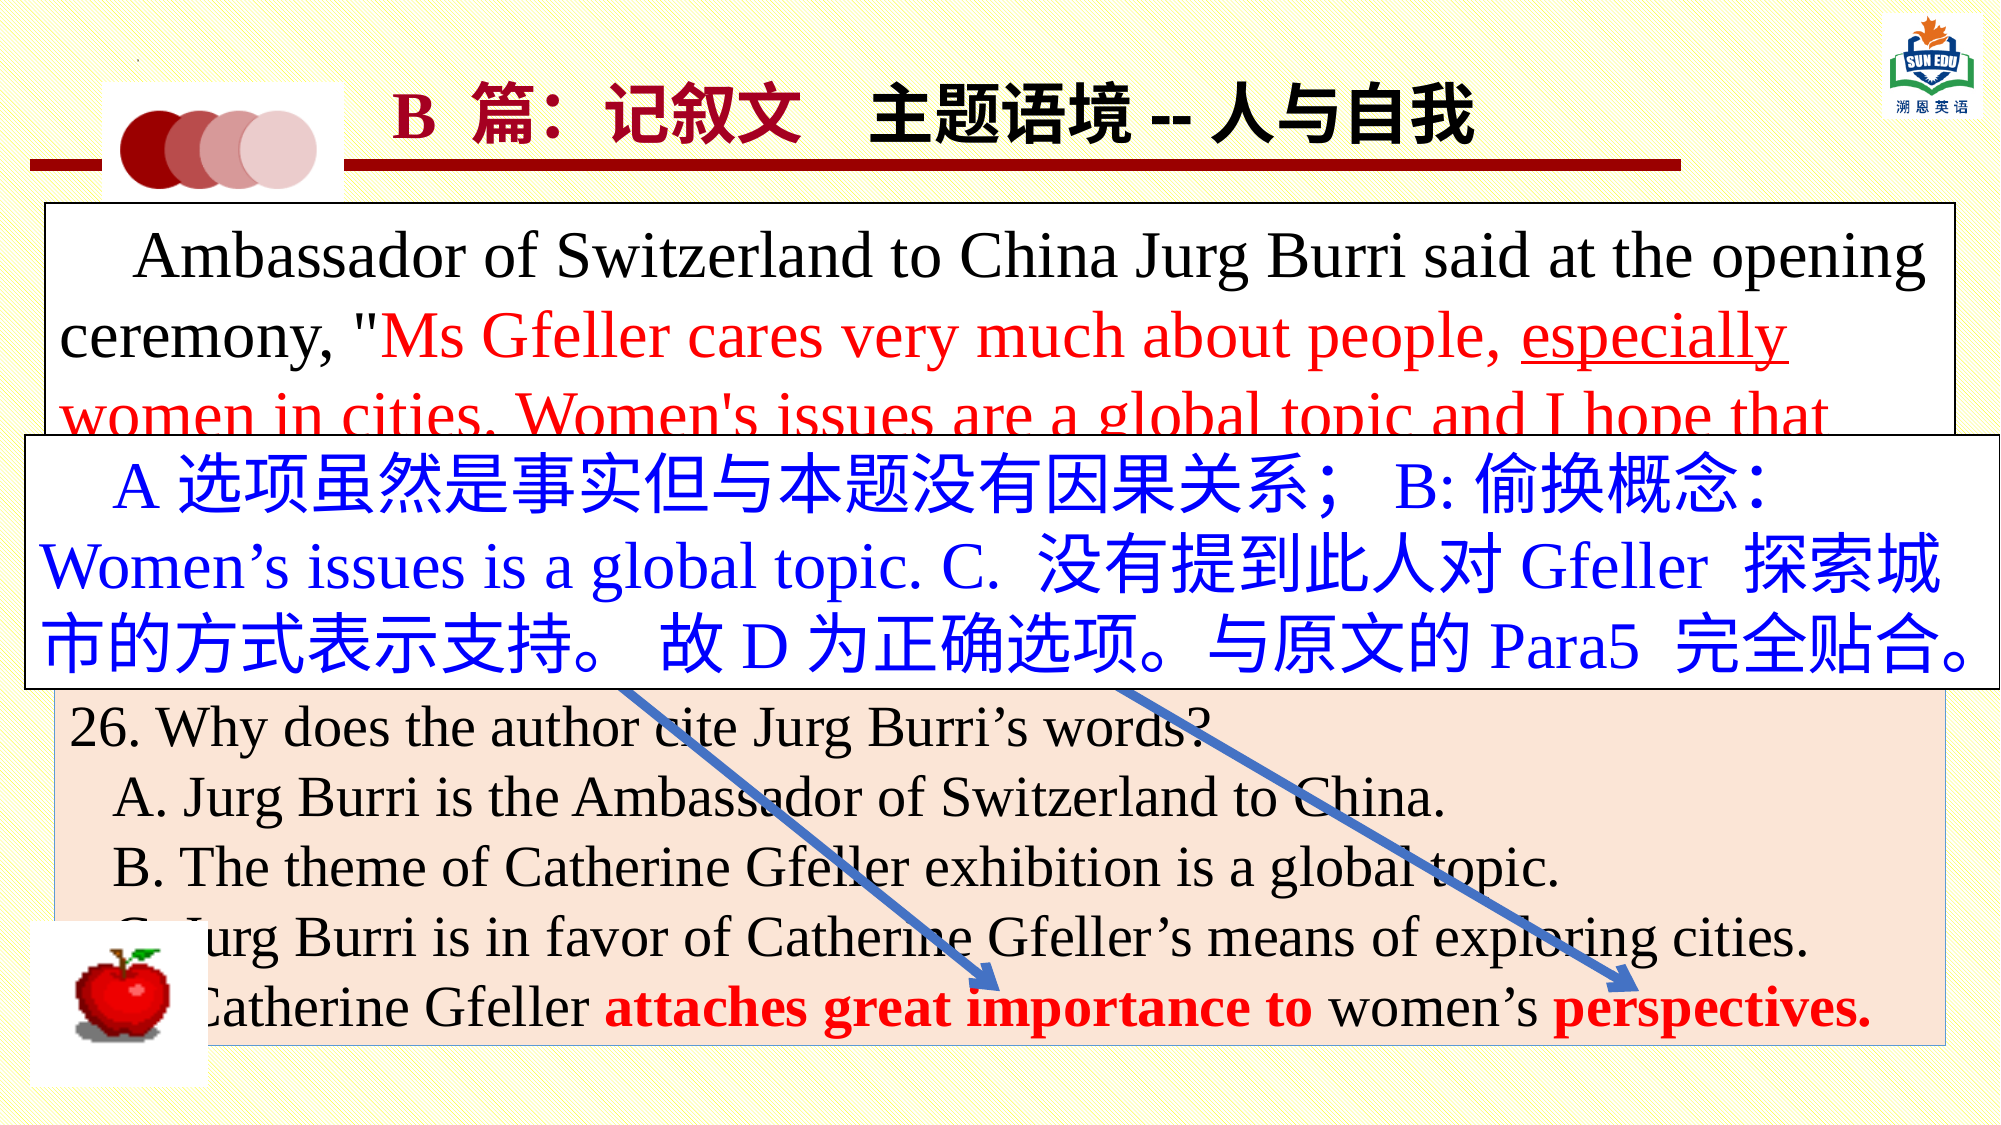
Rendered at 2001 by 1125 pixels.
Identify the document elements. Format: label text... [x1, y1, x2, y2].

text_box 主题语境--人与自我 [752, 24, 2000, 159]
text_box A选项虽然是事实但与本题没有因果关系；B:偷换概念：Women’s issues is a global topic. C. 没有提到此人对Gfeller 探索城市的方式表示支持。 故D为正确选项。与原文的Para5 完全贴合。 [24, 434, 2000, 690]
picture [102, 82, 344, 204]
text_box Ambassador of Switzerland to China Jurg Burri said at the opening ceremony, "Ms Gfeller cares very much about people, especially women in cities. Women's issues are a global topic and I hope that more women's voices will be heard.". [44, 202, 1956, 434]
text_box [319, 444, 1000, 992]
text_box 26. Why does the author cite Jurg Burri’s words? A. Jurg Burri is the Ambassador of Switzerland to China. B. The theme of Catherine Gfeller exhibition is a global topic. C. Jurg Burri is in favor of Catherine Gfeller’s means of exploring cities. D. Catherine Gfeller attaches great importance to women’s perspectives. [54, 690, 1946, 1046]
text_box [1000, 522, 1640, 992]
picture [1882, 13, 1983, 119]
picture [30, 921, 208, 1087]
text_box B 篇：记叙文 [378, 64, 860, 160]
